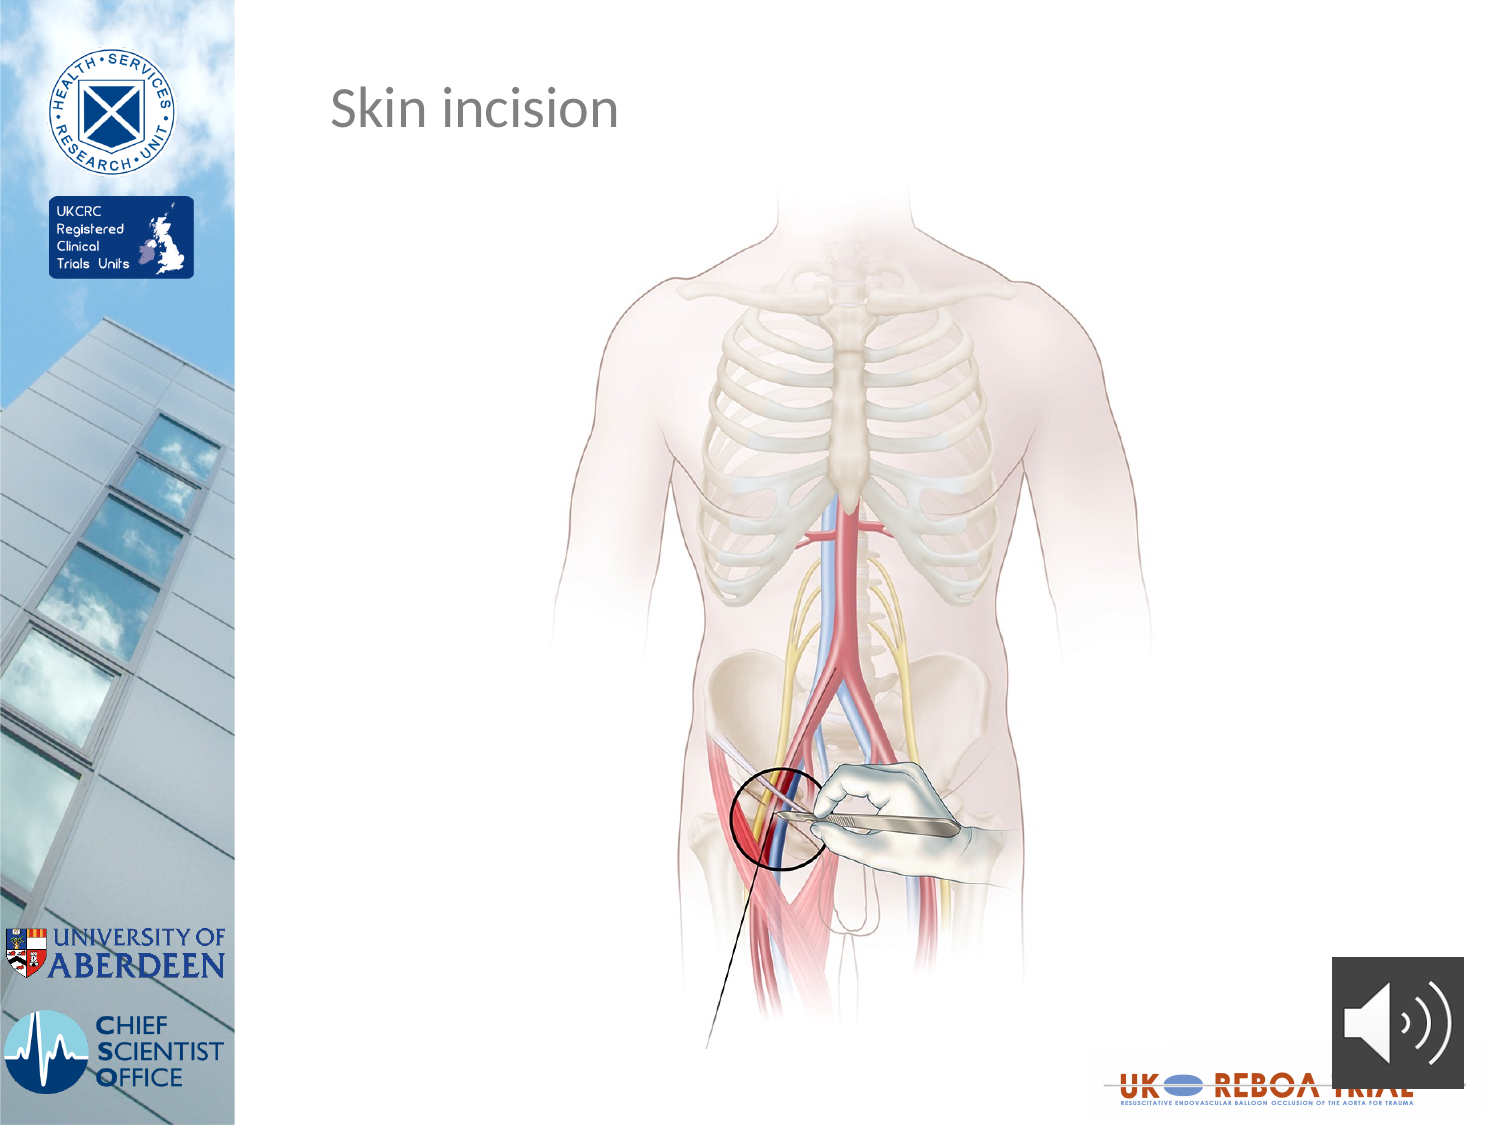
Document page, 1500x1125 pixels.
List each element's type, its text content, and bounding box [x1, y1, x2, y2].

picture [485, 163, 1485, 1116]
title Skin incision [315, 0, 1450, 333]
picture [0, 0, 235, 1125]
